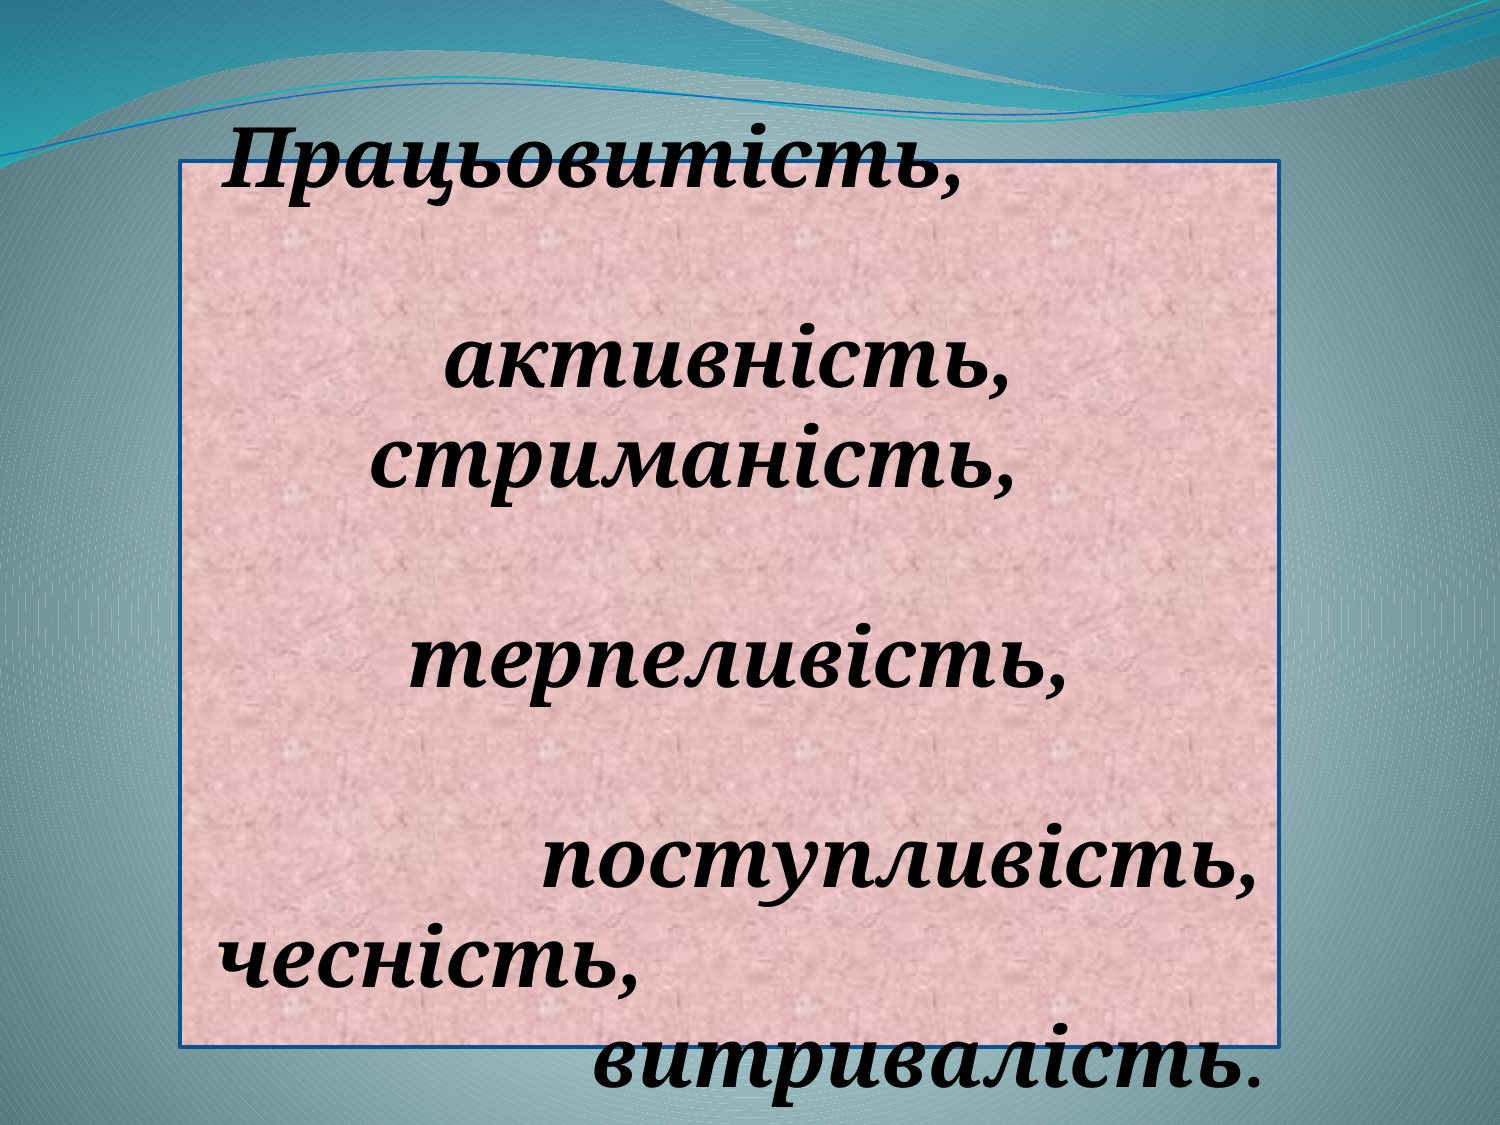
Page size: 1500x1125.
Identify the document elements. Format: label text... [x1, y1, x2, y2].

text_box Працьовитість, активність, стриманість, терпеливість, поступливість, чесність, витривалість. [178, 159, 1281, 1049]
